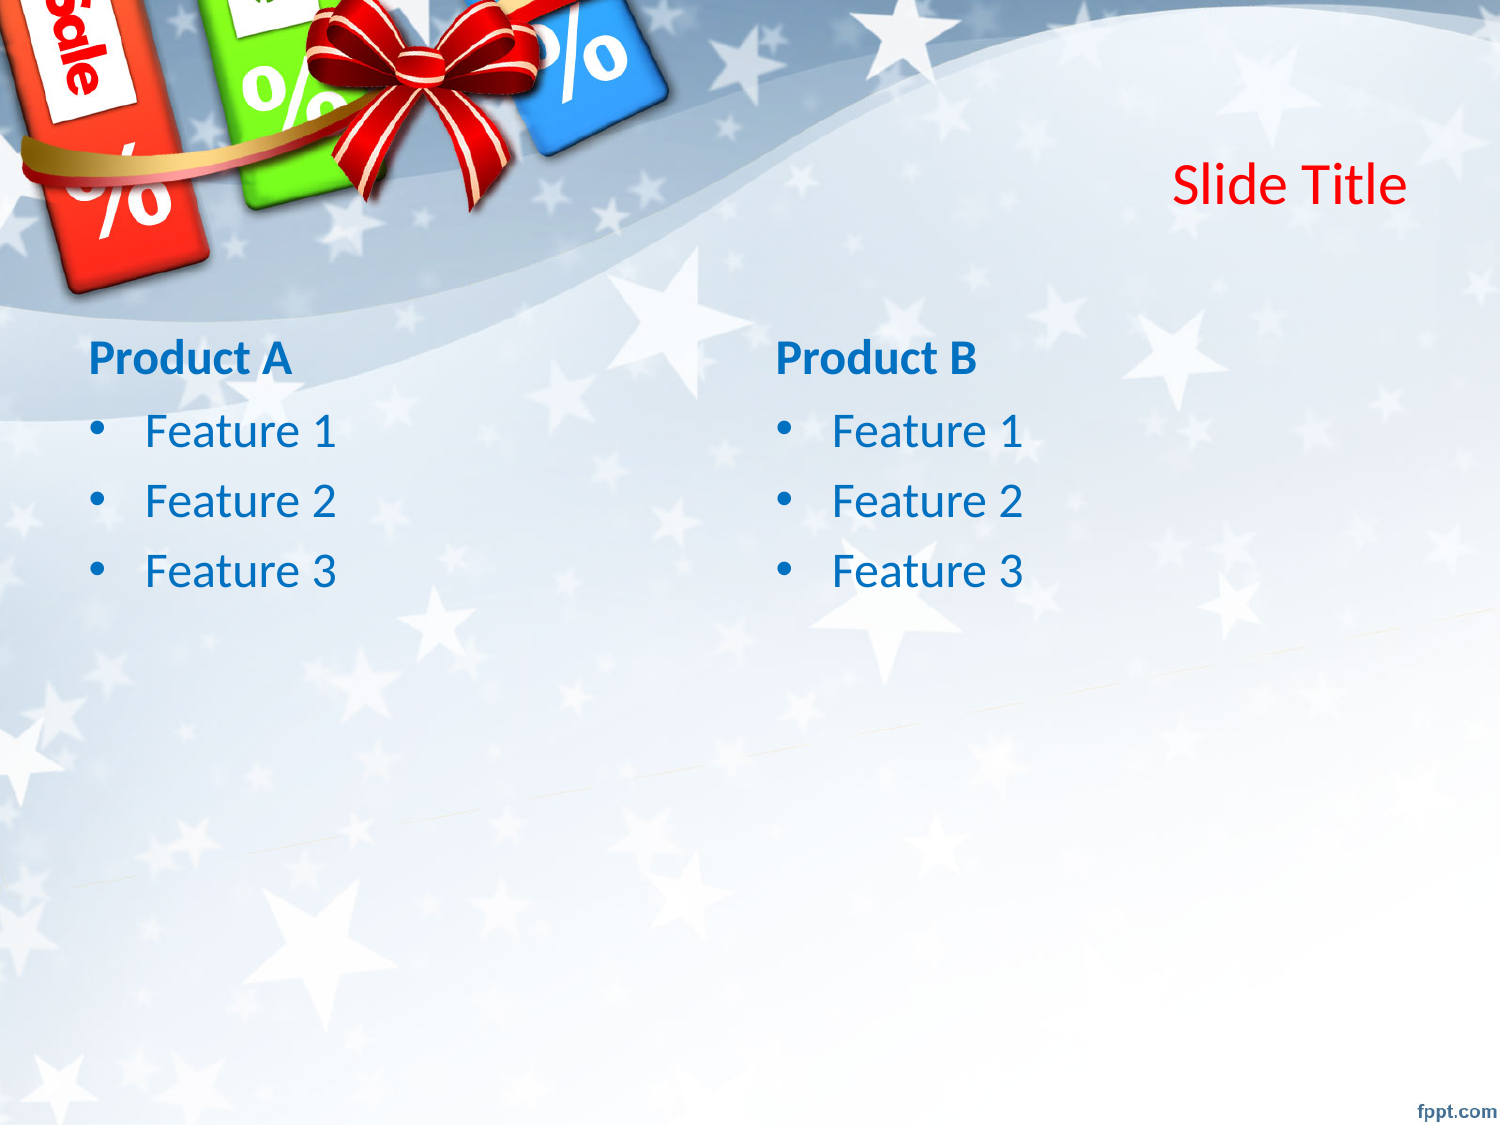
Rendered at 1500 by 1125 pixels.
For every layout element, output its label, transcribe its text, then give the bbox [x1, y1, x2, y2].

list Product B [760, 286, 1424, 390]
list Feature 1 Feature 2 Feature 3 [73, 390, 737, 889]
list Product A [73, 286, 737, 390]
picture [0, 0, 1500, 1125]
list Feature 1 Feature 2 Feature 3 [760, 390, 1424, 889]
title Slide Title [73, 136, 1424, 224]
